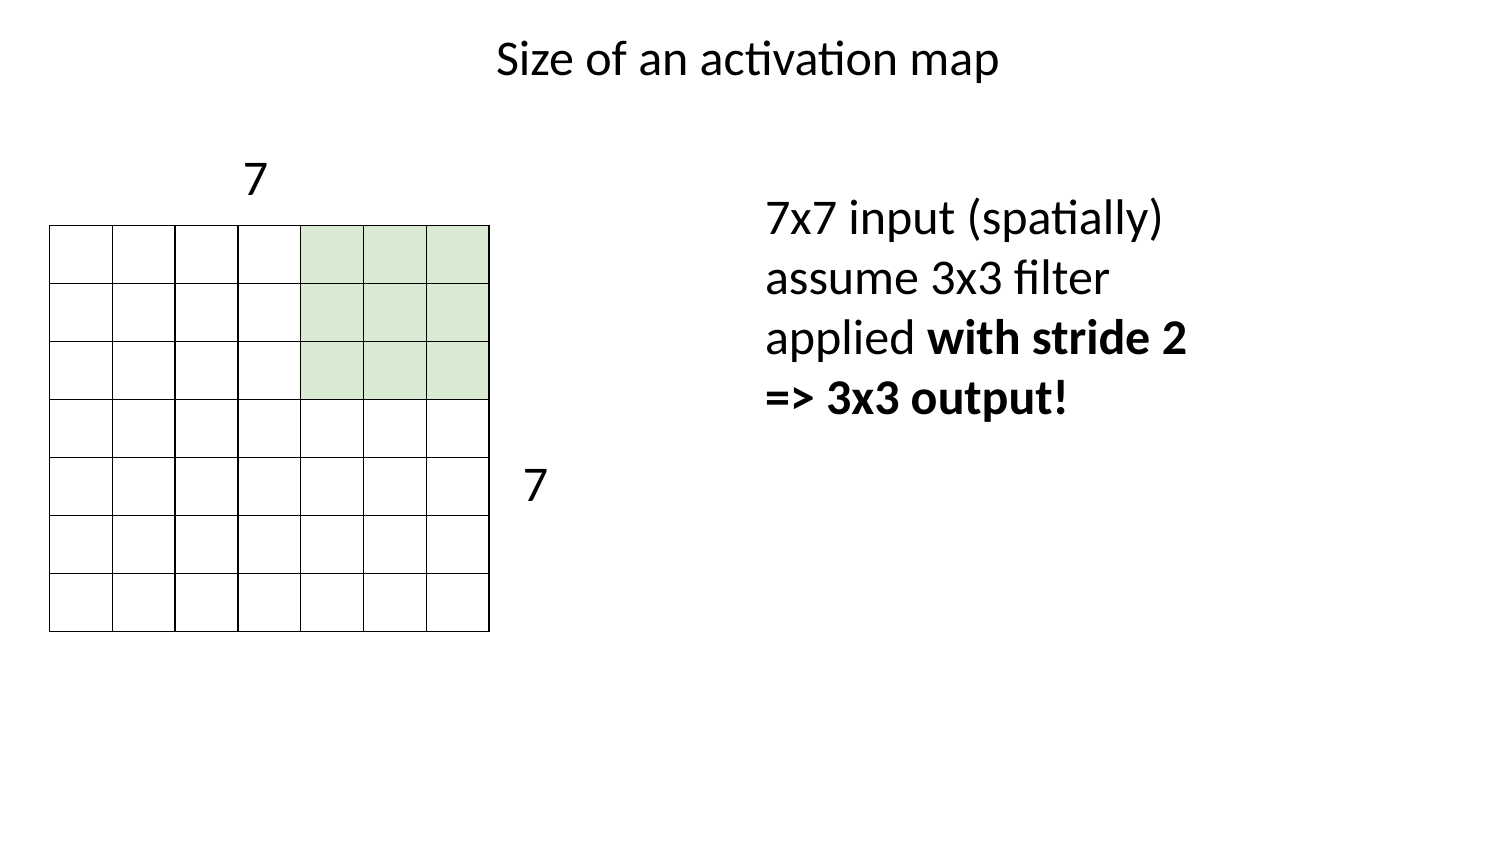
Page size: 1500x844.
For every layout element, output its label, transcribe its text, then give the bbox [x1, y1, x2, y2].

text_box Size of an activation map [22, 9, 1474, 110]
table_header [50, 226, 112, 283]
table_cell [239, 574, 300, 631]
table_cell [427, 342, 488, 399]
table_cell [176, 400, 237, 457]
table_cell [239, 458, 300, 515]
table_cell [427, 516, 488, 573]
table_cell [50, 400, 112, 457]
table_cell [113, 342, 174, 399]
table_cell [364, 458, 426, 515]
table_cell [176, 342, 237, 399]
table_cell [50, 284, 112, 341]
table_header [427, 226, 488, 283]
table_cell [113, 516, 174, 573]
table_header [364, 226, 426, 283]
table_cell [301, 342, 363, 399]
table_cell [364, 516, 426, 573]
table_header [113, 226, 174, 283]
table_cell [239, 516, 300, 573]
table_cell [301, 400, 363, 457]
table_cell [301, 516, 363, 573]
table_cell [364, 574, 426, 631]
table_cell [364, 400, 426, 457]
text_box 7 [228, 130, 318, 206]
table_cell [50, 458, 112, 515]
table_cell [113, 400, 174, 457]
table_cell [50, 574, 112, 631]
table_cell [301, 574, 363, 631]
table_cell [427, 458, 488, 515]
table_cell [239, 284, 300, 341]
table_cell [176, 516, 237, 573]
table_cell [176, 284, 237, 341]
table_cell [364, 284, 426, 341]
table_cell [239, 400, 300, 457]
table_cell [113, 284, 174, 341]
table_header [176, 226, 237, 283]
table_header [301, 226, 363, 283]
table_cell [427, 574, 488, 631]
table_cell [50, 516, 112, 573]
table_cell [113, 458, 174, 515]
table_cell [50, 342, 112, 399]
text_box 7x7 input (spatially) assume 3x3 filter applied with stride 2 => 3x3 output! [750, 169, 1338, 472]
table_cell [239, 342, 300, 399]
table_cell [301, 458, 363, 515]
table_cell [364, 342, 426, 399]
table_cell [427, 284, 488, 341]
table_cell [176, 574, 237, 631]
table_header [239, 226, 300, 283]
table_cell [301, 284, 363, 341]
table_cell [176, 458, 237, 515]
table_cell [427, 400, 488, 457]
text_box 7 [507, 436, 605, 484]
table_cell [113, 574, 174, 631]
